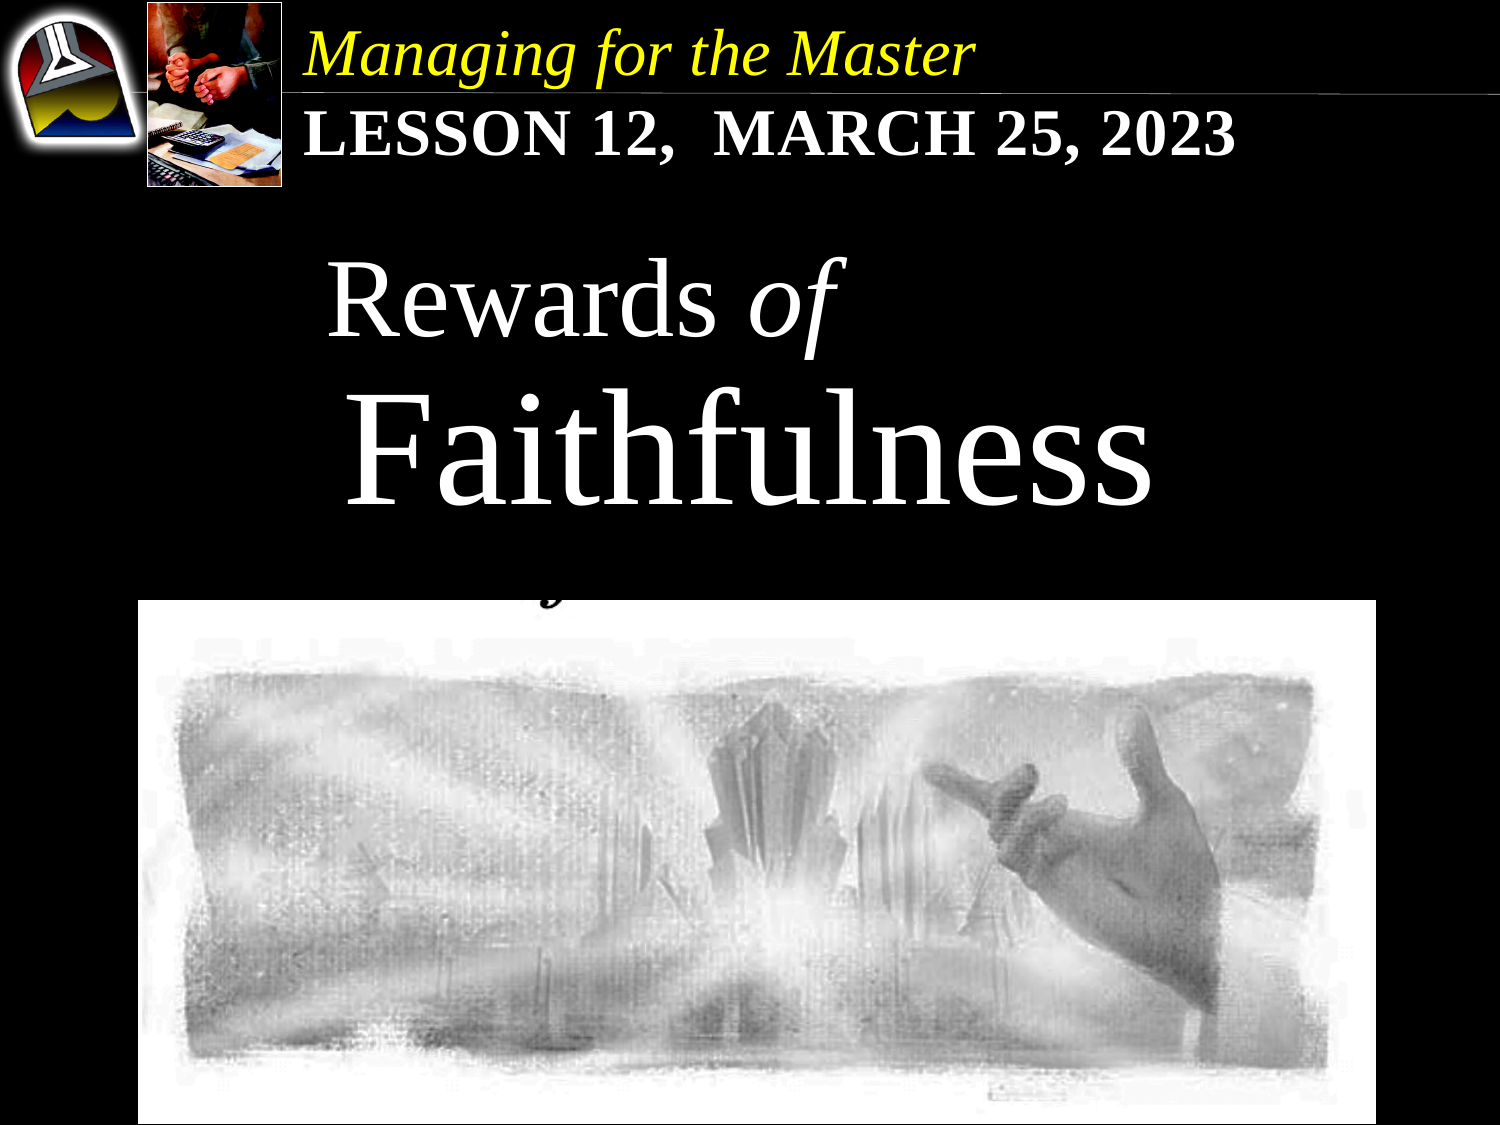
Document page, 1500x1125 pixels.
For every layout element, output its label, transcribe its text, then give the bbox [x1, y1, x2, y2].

text_box Rewards of Faithfulness [0, 231, 1500, 548]
picture [148, 3, 281, 186]
text_box Managing for the Master Lesson 12, March 25, 2023 [283, 1, 1500, 176]
picture [138, 600, 1377, 1124]
picture [0, 0, 157, 159]
